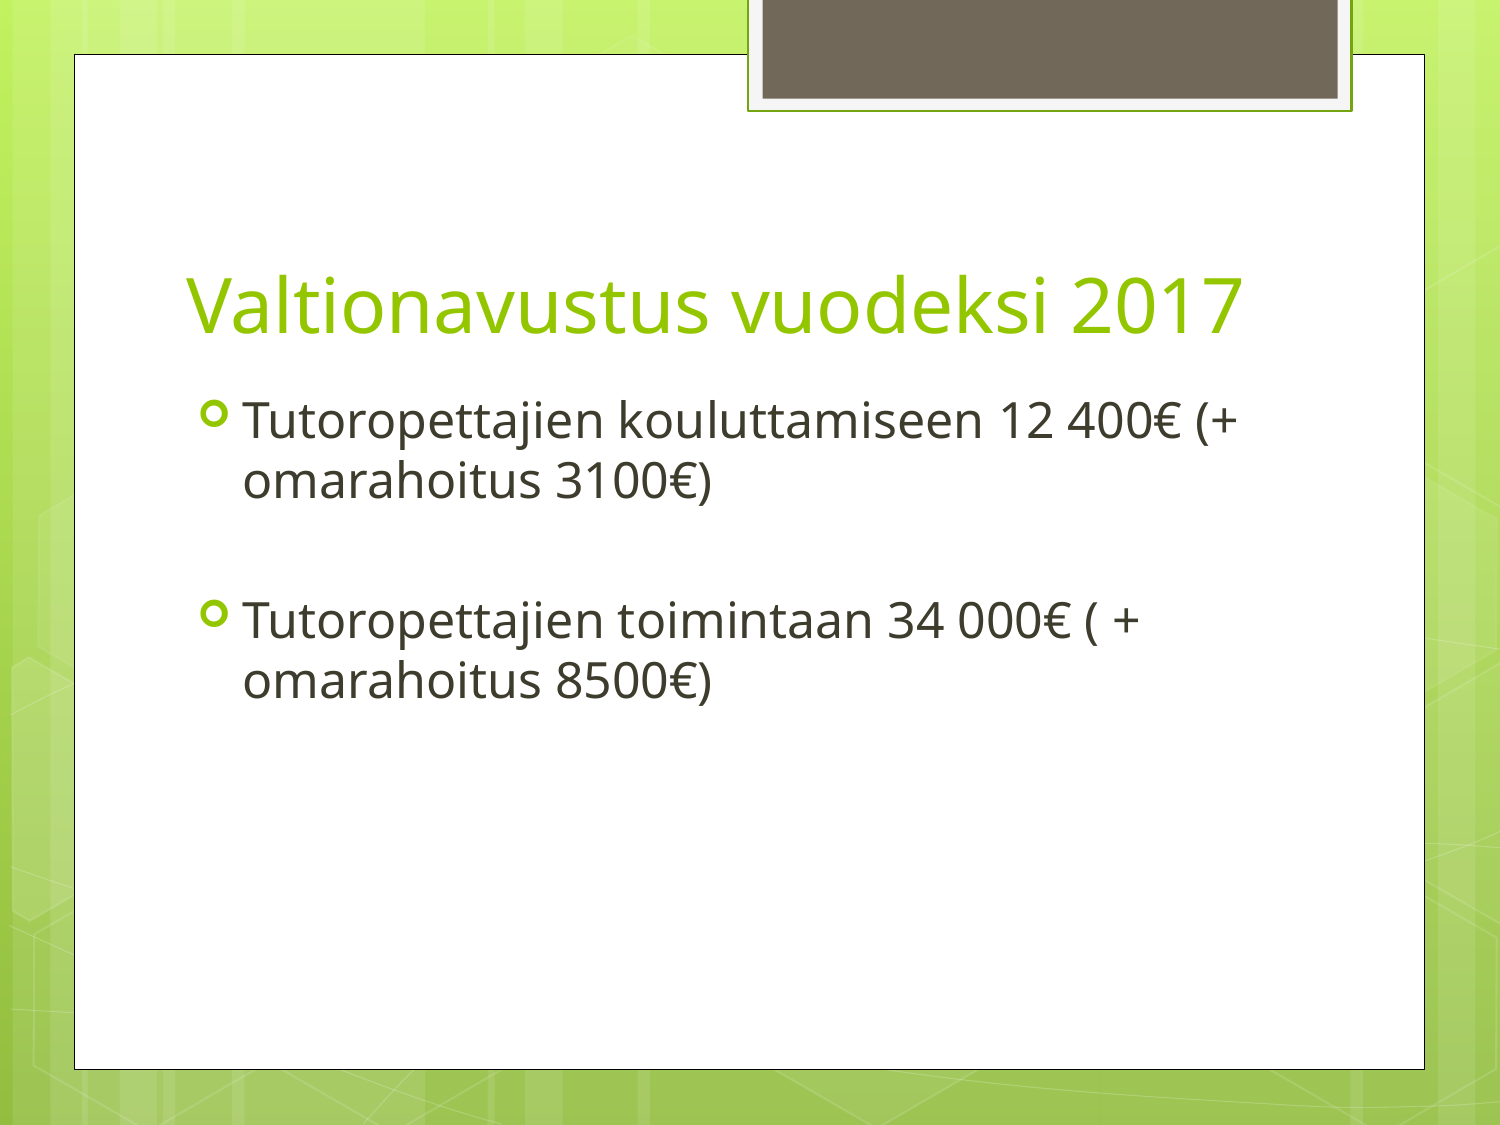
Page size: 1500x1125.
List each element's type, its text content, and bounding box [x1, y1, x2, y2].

title Valtionavustus vuodeksi 2017 [171, 168, 1324, 357]
list Tutoropettajien kouluttamiseen 12 400€ (+ omarahoitus 3100€) Tutoropettajien toimintaan 34 000€ ( + omarahoitus 8500€) [171, 381, 1283, 957]
